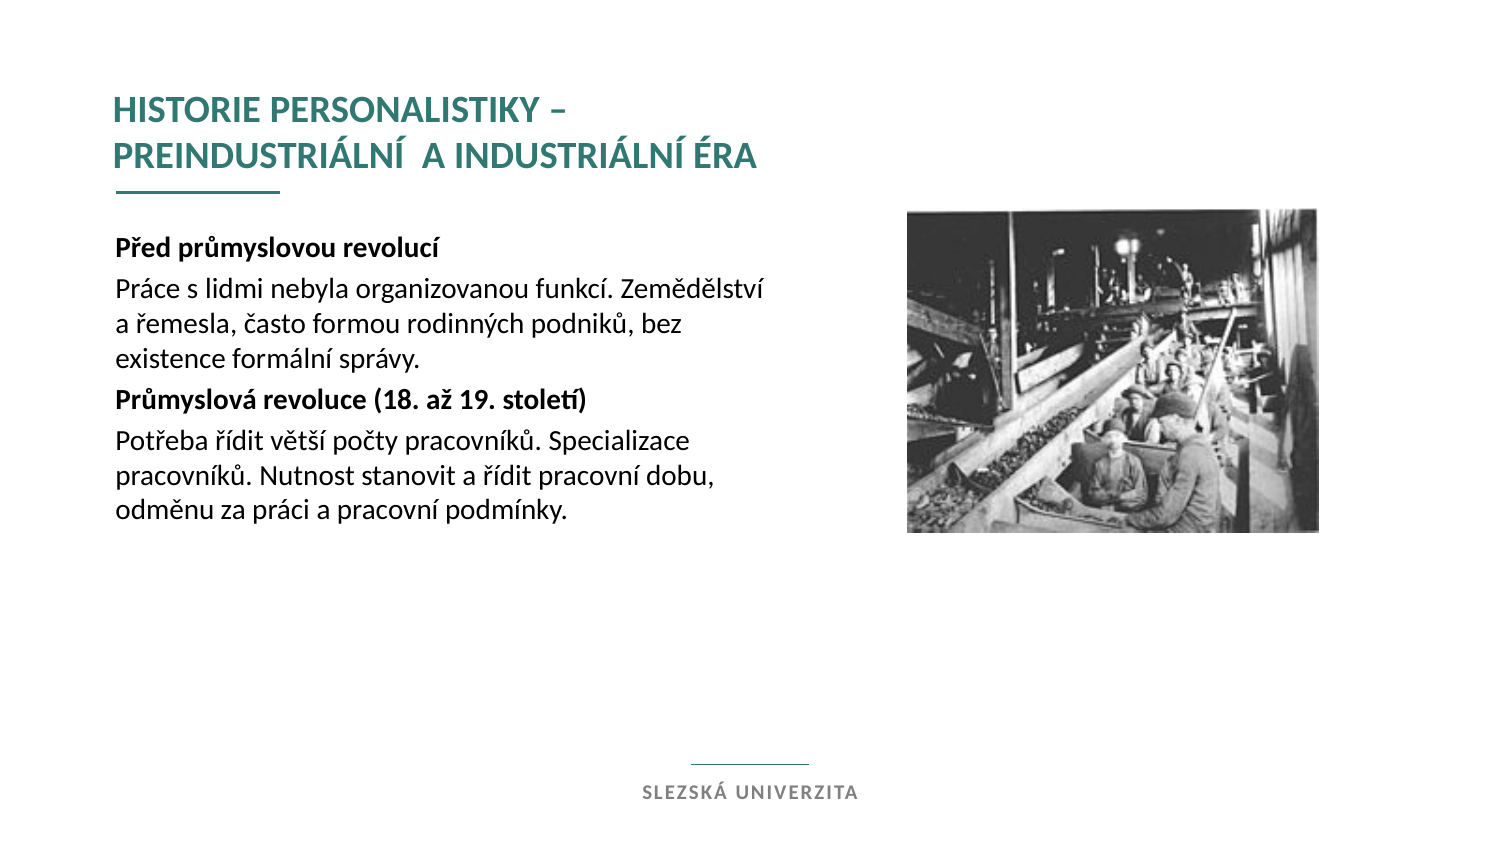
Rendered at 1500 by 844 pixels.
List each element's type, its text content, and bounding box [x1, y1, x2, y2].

picture [906, 208, 1319, 533]
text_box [623, 764, 877, 812]
text_box historie personalistiky – preindustriální a industriální éra [97, 75, 786, 186]
text_box Před průmyslovou revolucí Práce s lidmi nebyla organizovanou funkcí. Zemědělství a řemesla, často formou rodinných podniků, bez existence formální správy. Průmyslová revoluce (18. až 19. století) Potřeba řídit větší počty pracovníků. Specializace pracovníků. Nutnost stanovit a řídit pracovní dobu, odměnu za práci a pracovní podmínky. [100, 220, 786, 665]
text_box [856, 144, 1384, 665]
